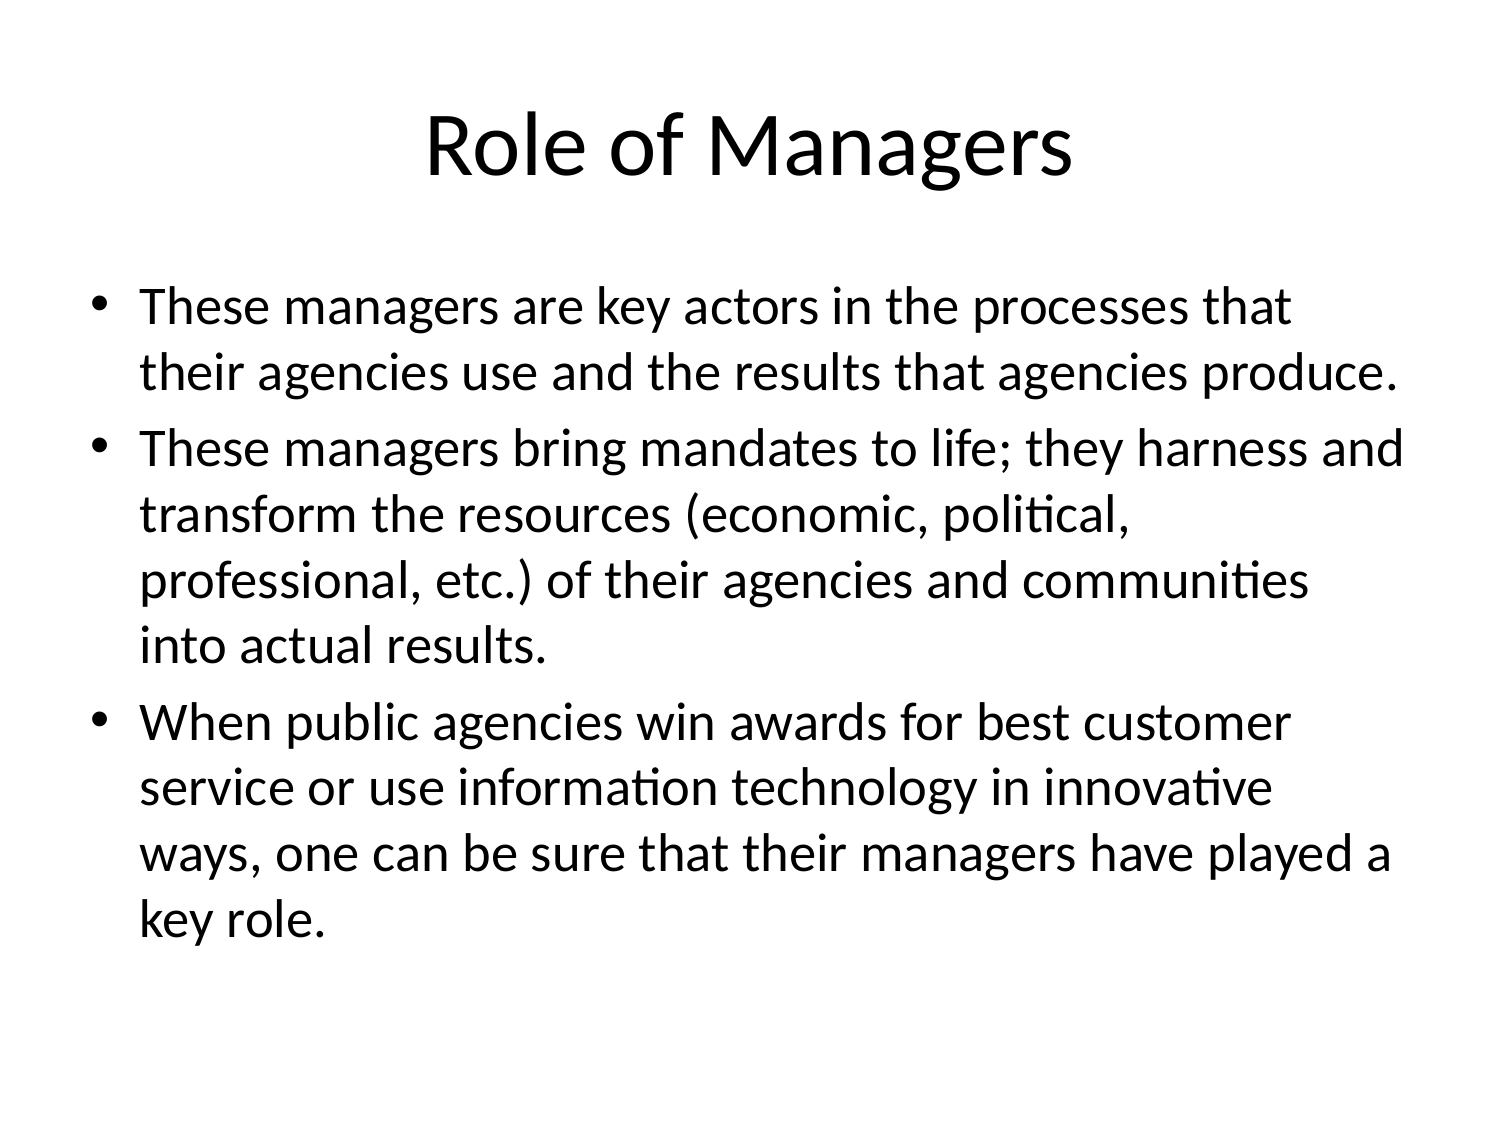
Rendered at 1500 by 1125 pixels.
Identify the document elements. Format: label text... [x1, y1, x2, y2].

list These managers are key actors in the processes that their agencies use and the results that agencies produce. These managers bring mandates to life; they harness and transform the resources (economic, political, professional, etc.) of their agencies and communities into actual results. When public agencies win awards for best customer service or use information technology in innovative ways, one can be sure that their managers have played a key role. [75, 262, 1425, 1005]
title Role of Managers [75, 45, 1425, 233]
